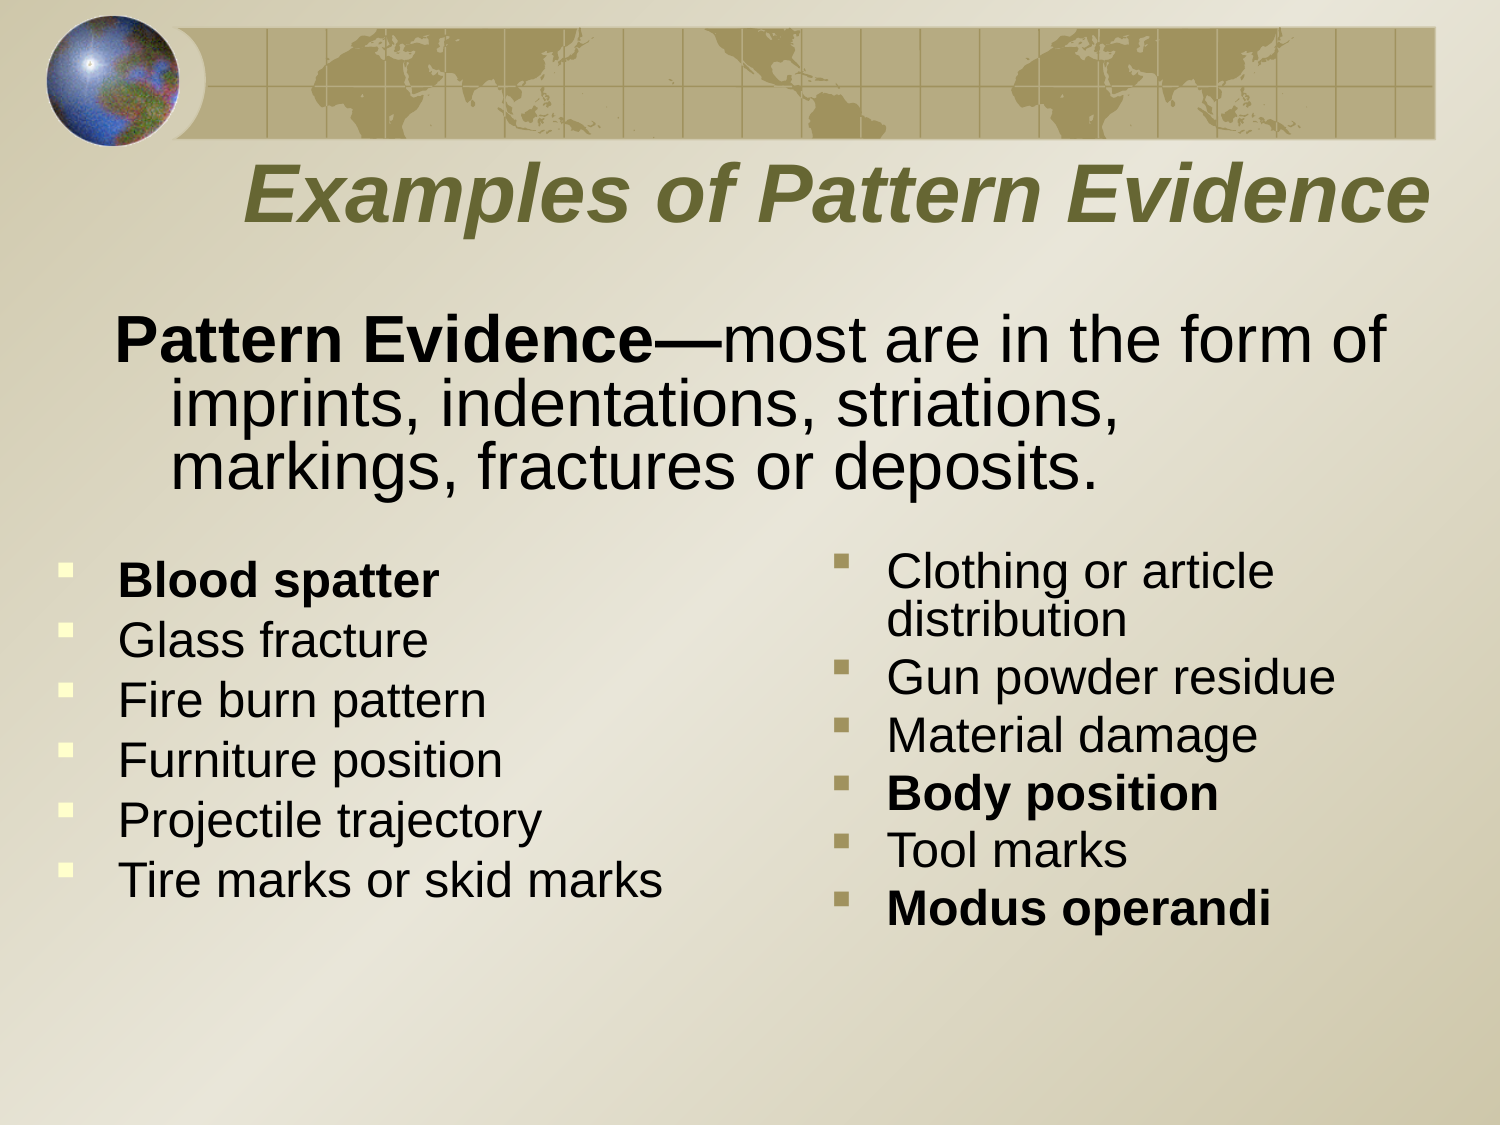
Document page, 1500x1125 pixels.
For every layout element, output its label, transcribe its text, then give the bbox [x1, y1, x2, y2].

list Pattern Evidence—most are in the form of imprints, indentations, striations, markings, fractures or deposits. [99, 303, 1428, 488]
picture [37, 5, 188, 156]
title Examples of Pattern Evidence [199, 87, 1448, 292]
text_box Blood spatter Glass fracture Fire burn pattern Furniture position Projectile trajectory Tire marks or skid marks [0, 539, 750, 973]
list Clothing or article distribution Gun powder residue Material damage Body position Tool marks Modus operandi [814, 487, 1427, 1025]
